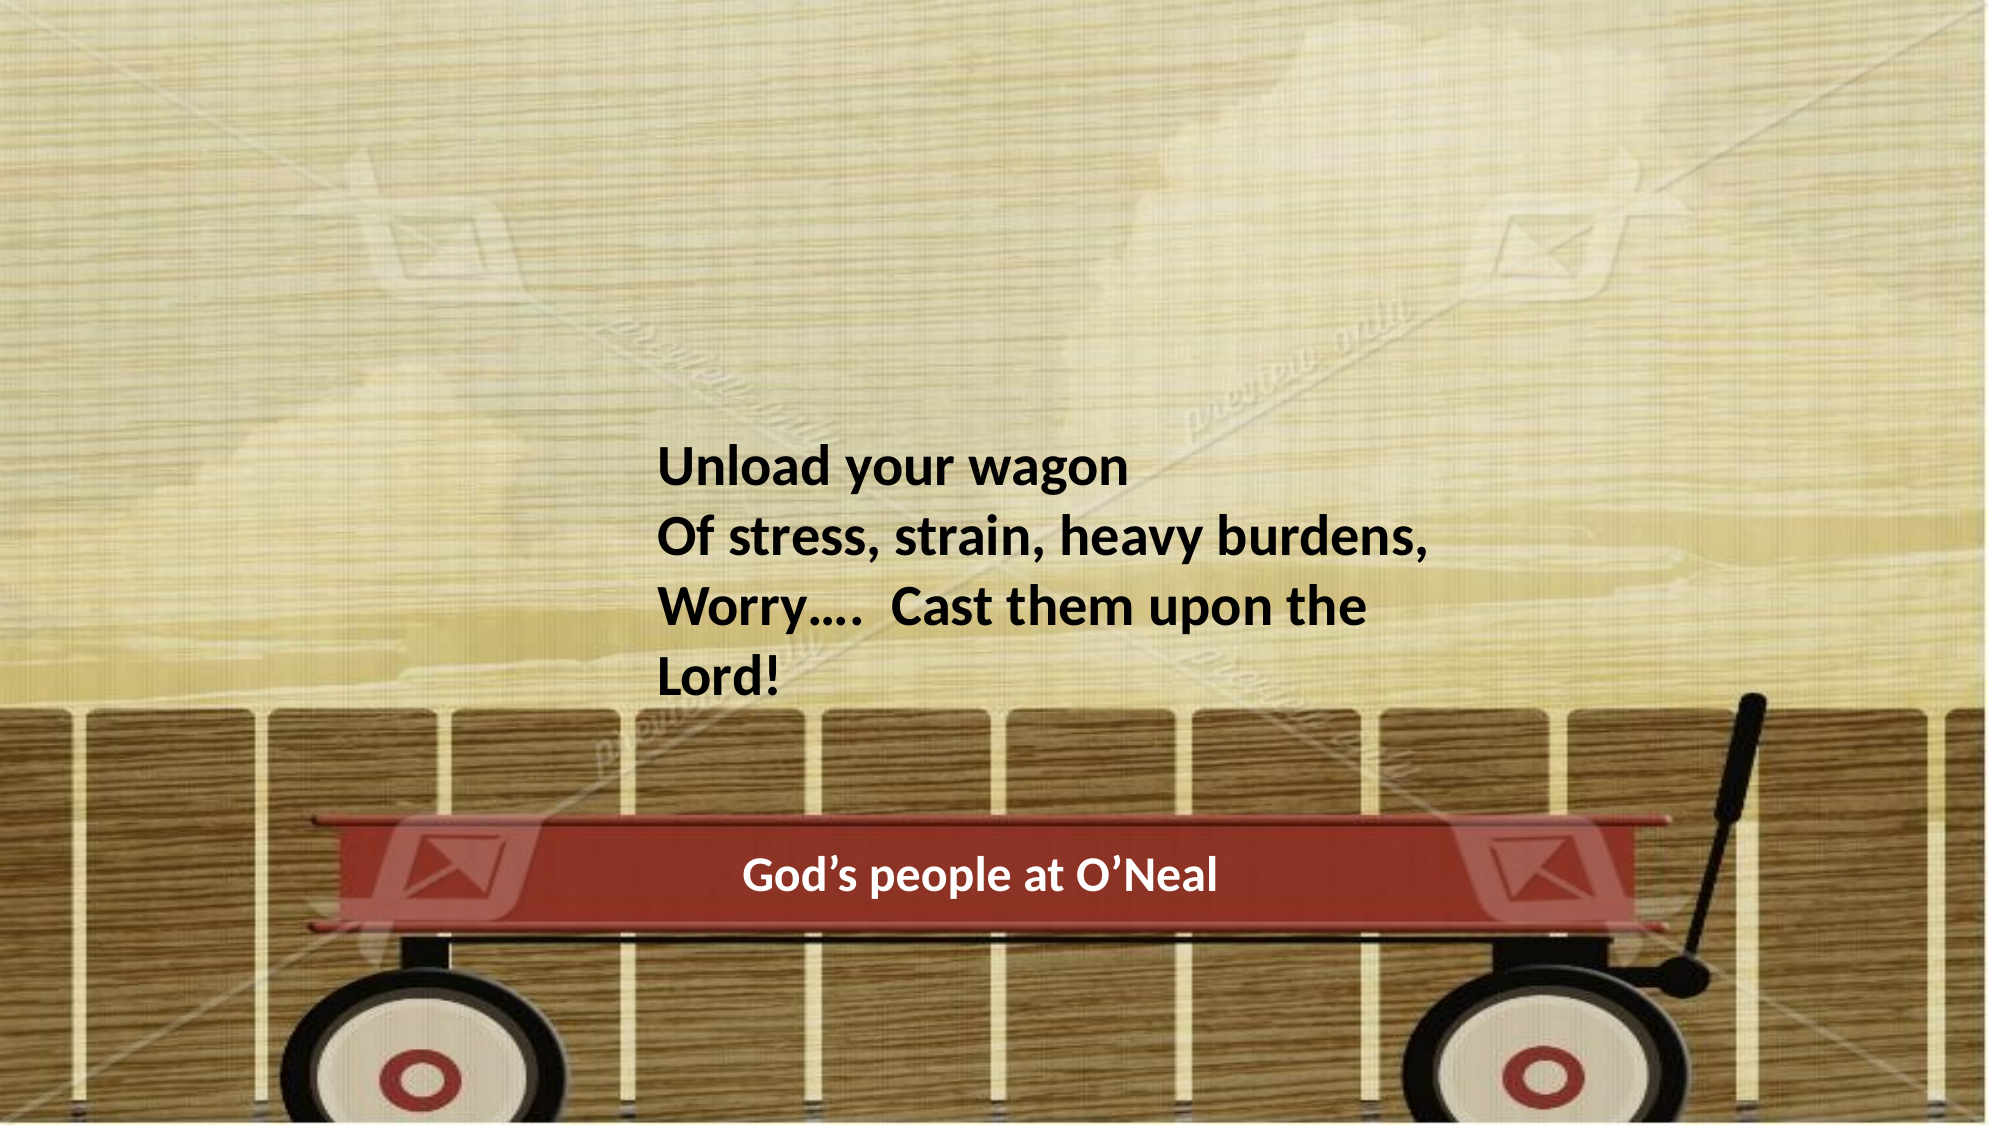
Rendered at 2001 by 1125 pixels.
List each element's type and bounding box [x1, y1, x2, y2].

list [0, 0, 1988, 1125]
